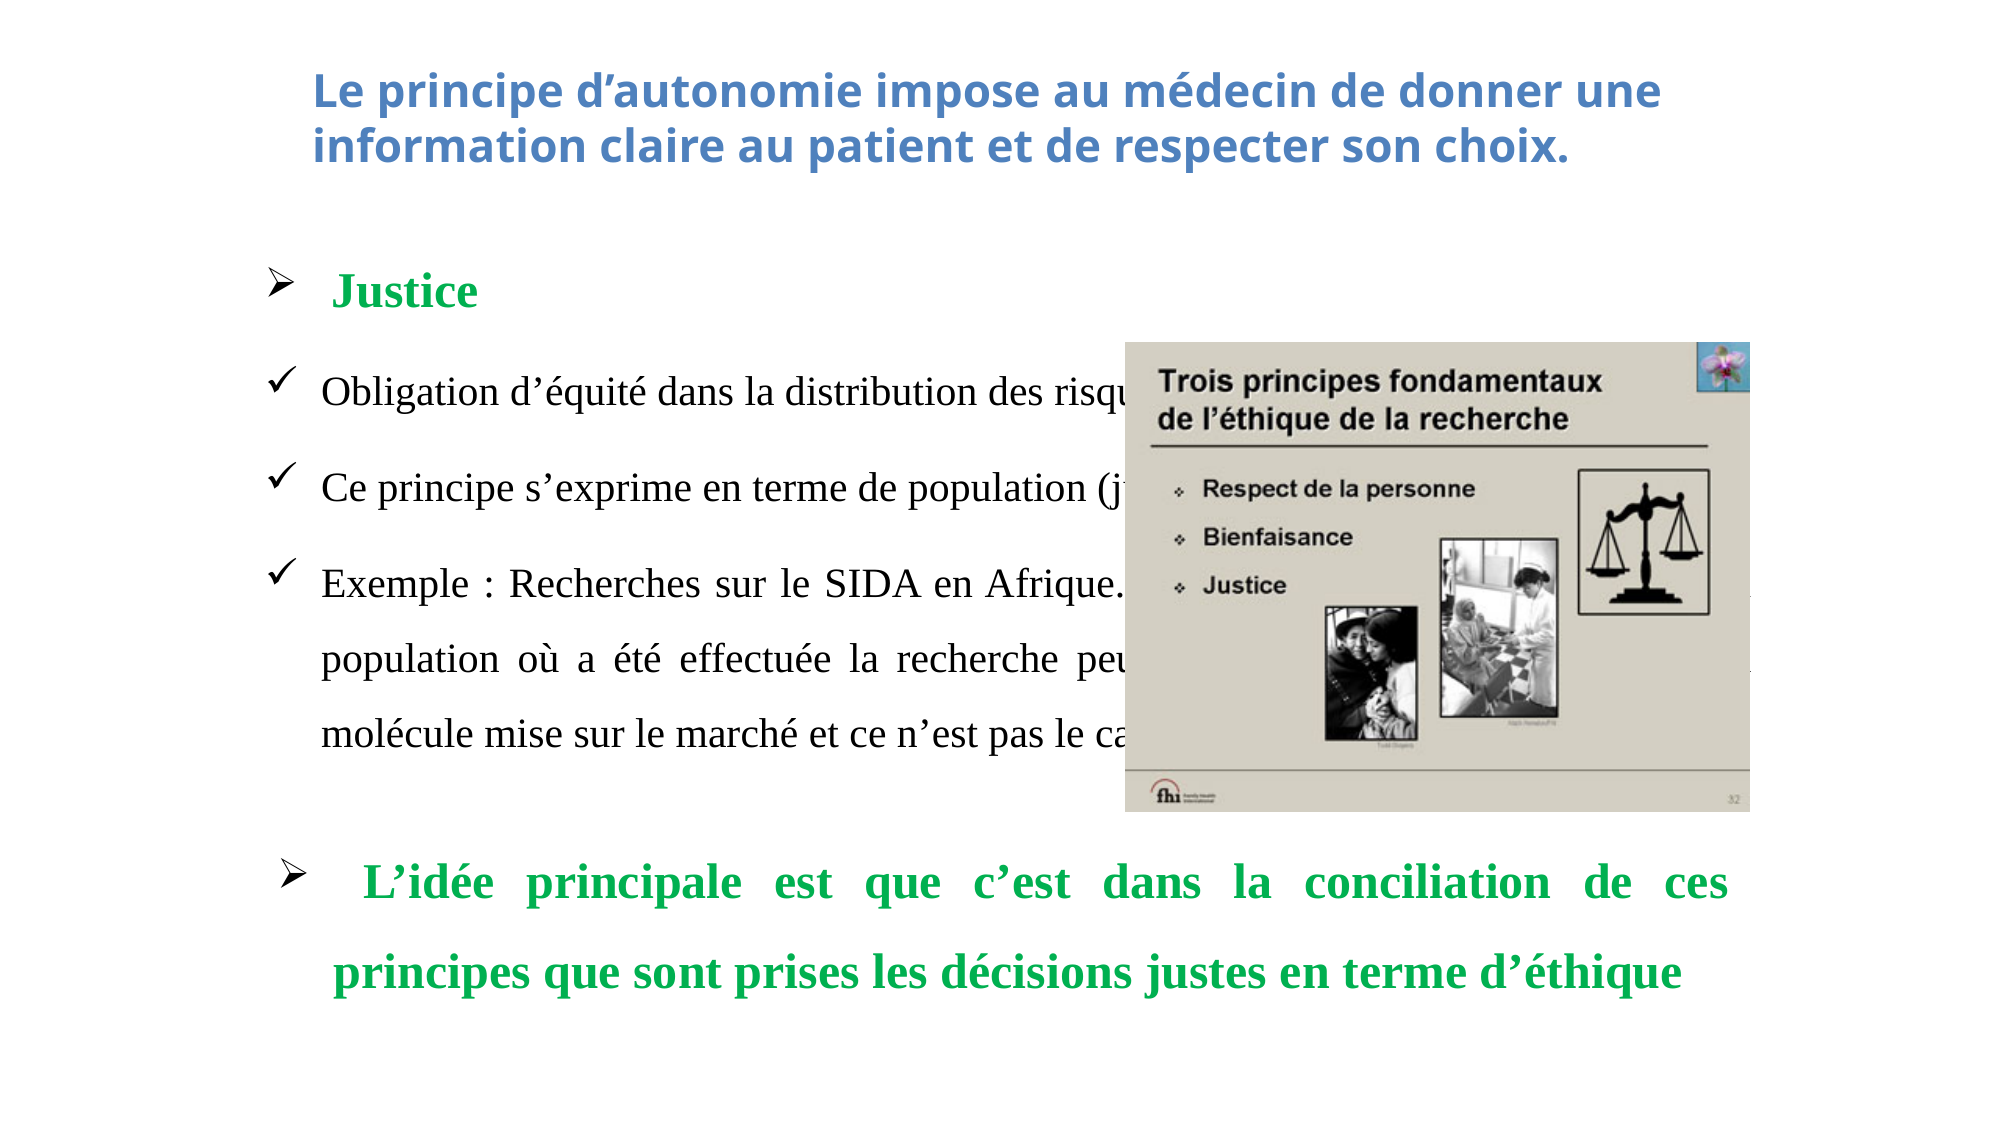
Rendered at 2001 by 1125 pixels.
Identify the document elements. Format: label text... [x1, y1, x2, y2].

text_box Justice Obligation d’équité dans la distribution des risques et des bénéfices. Ce principe s’exprime en terme de population (justice sociale) Exemple : Recherches sur le SIDA en Afrique. Celles-ci ne sont possibles que si la population où a été effectuée la recherche peut se payer le traitement une fois la molécule mise sur le marché et ce n’est pas le cas ici. [249, 220, 1768, 763]
text_box L’idée principale est que c’est dans la conciliation de ces principes que sont prises les décisions justes en terme d’éthique [262, 811, 1745, 1007]
text_box Le principe d’autonomie impose au médecin de donner une information claire au patient et de respecter son choix. [297, 54, 1721, 180]
picture [1124, 342, 1751, 812]
